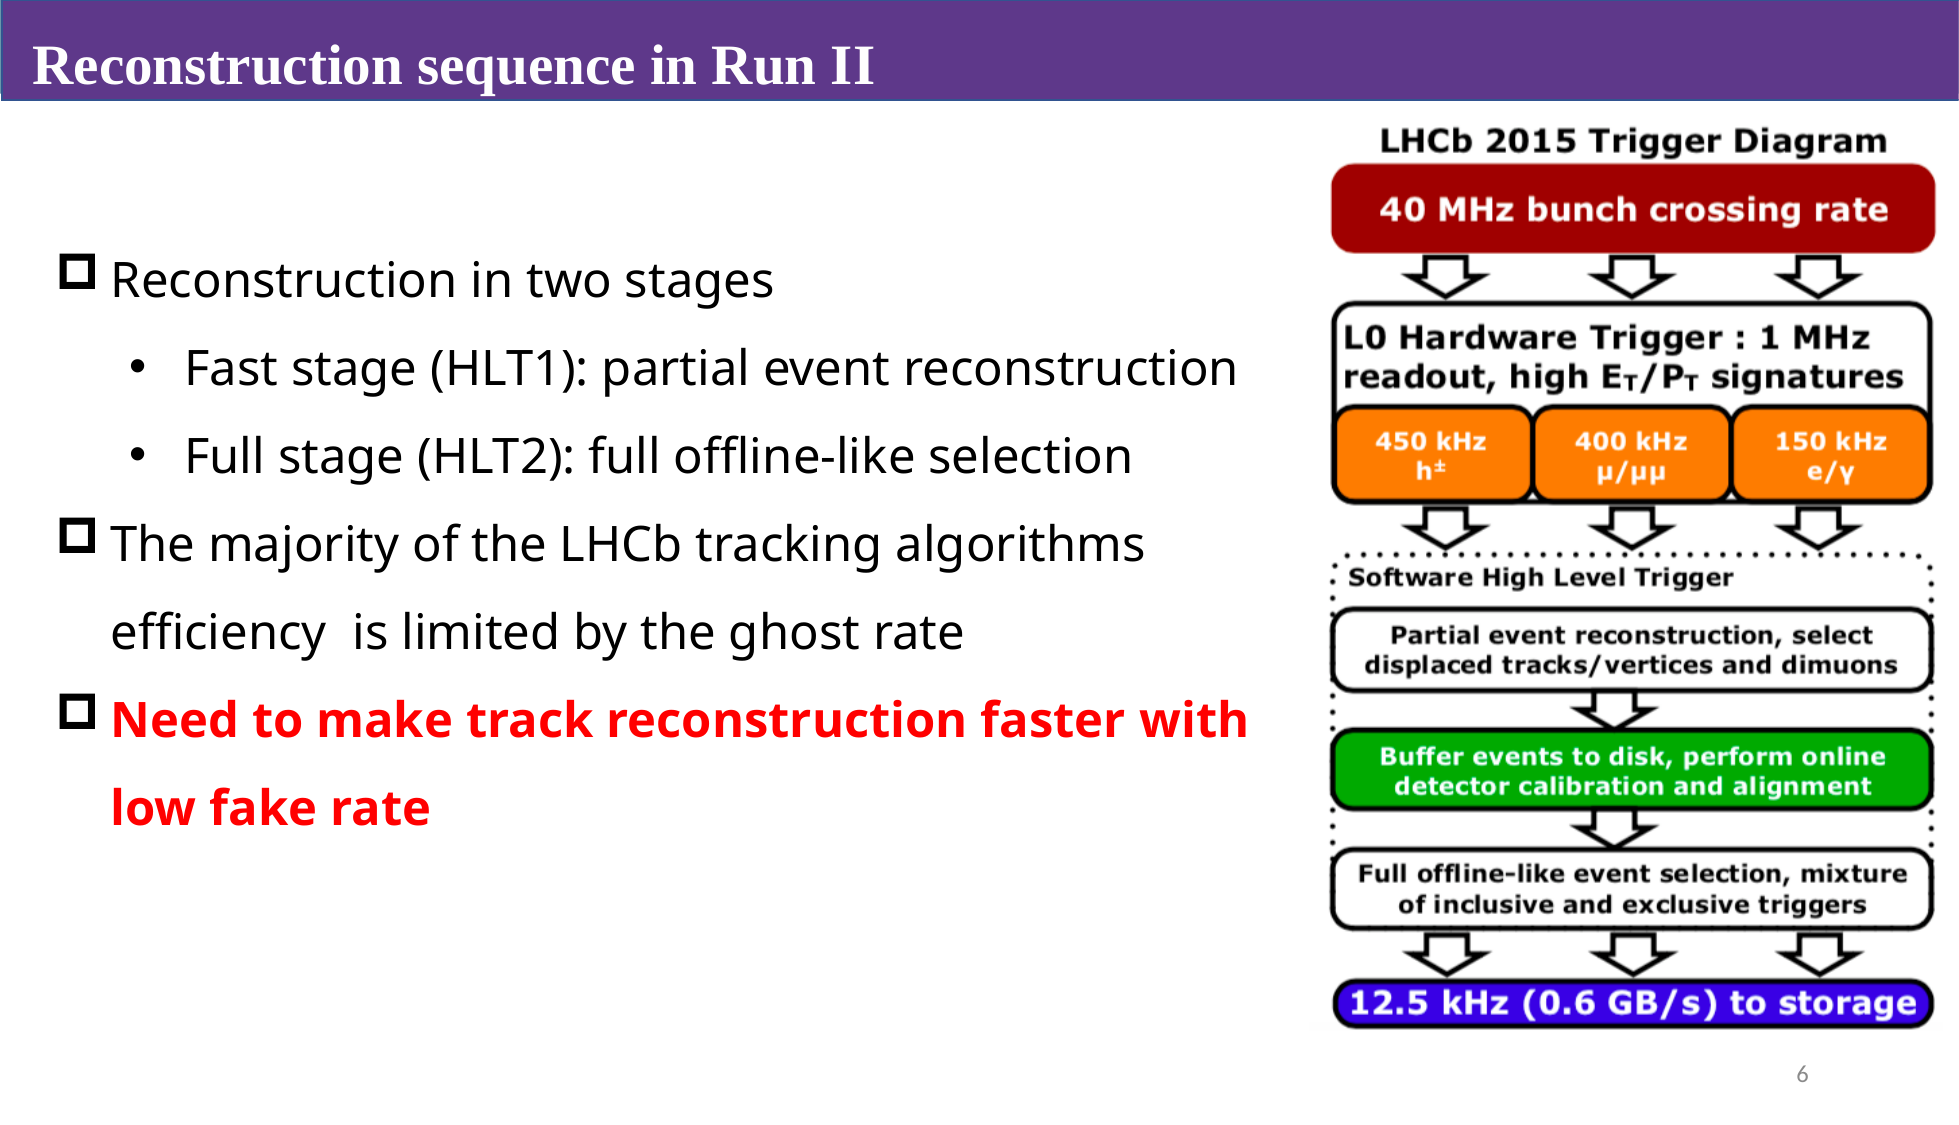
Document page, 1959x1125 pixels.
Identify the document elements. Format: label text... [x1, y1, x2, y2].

text_box Reconstruction sequence in Run II [18, 34, 1438, 207]
slide_number 6 [1383, 1042, 1824, 1103]
picture [1309, 122, 1943, 1031]
text_box Reconstruction in two stages Fast stage (HLT1): partial event reconstruction Full stage (HLT2): full offline-like selection The majority of the LHCb tracking algorithms efficiency is limited by the ghost rate Need to make track reconstruction faster with low fake rate [40, 211, 1309, 843]
